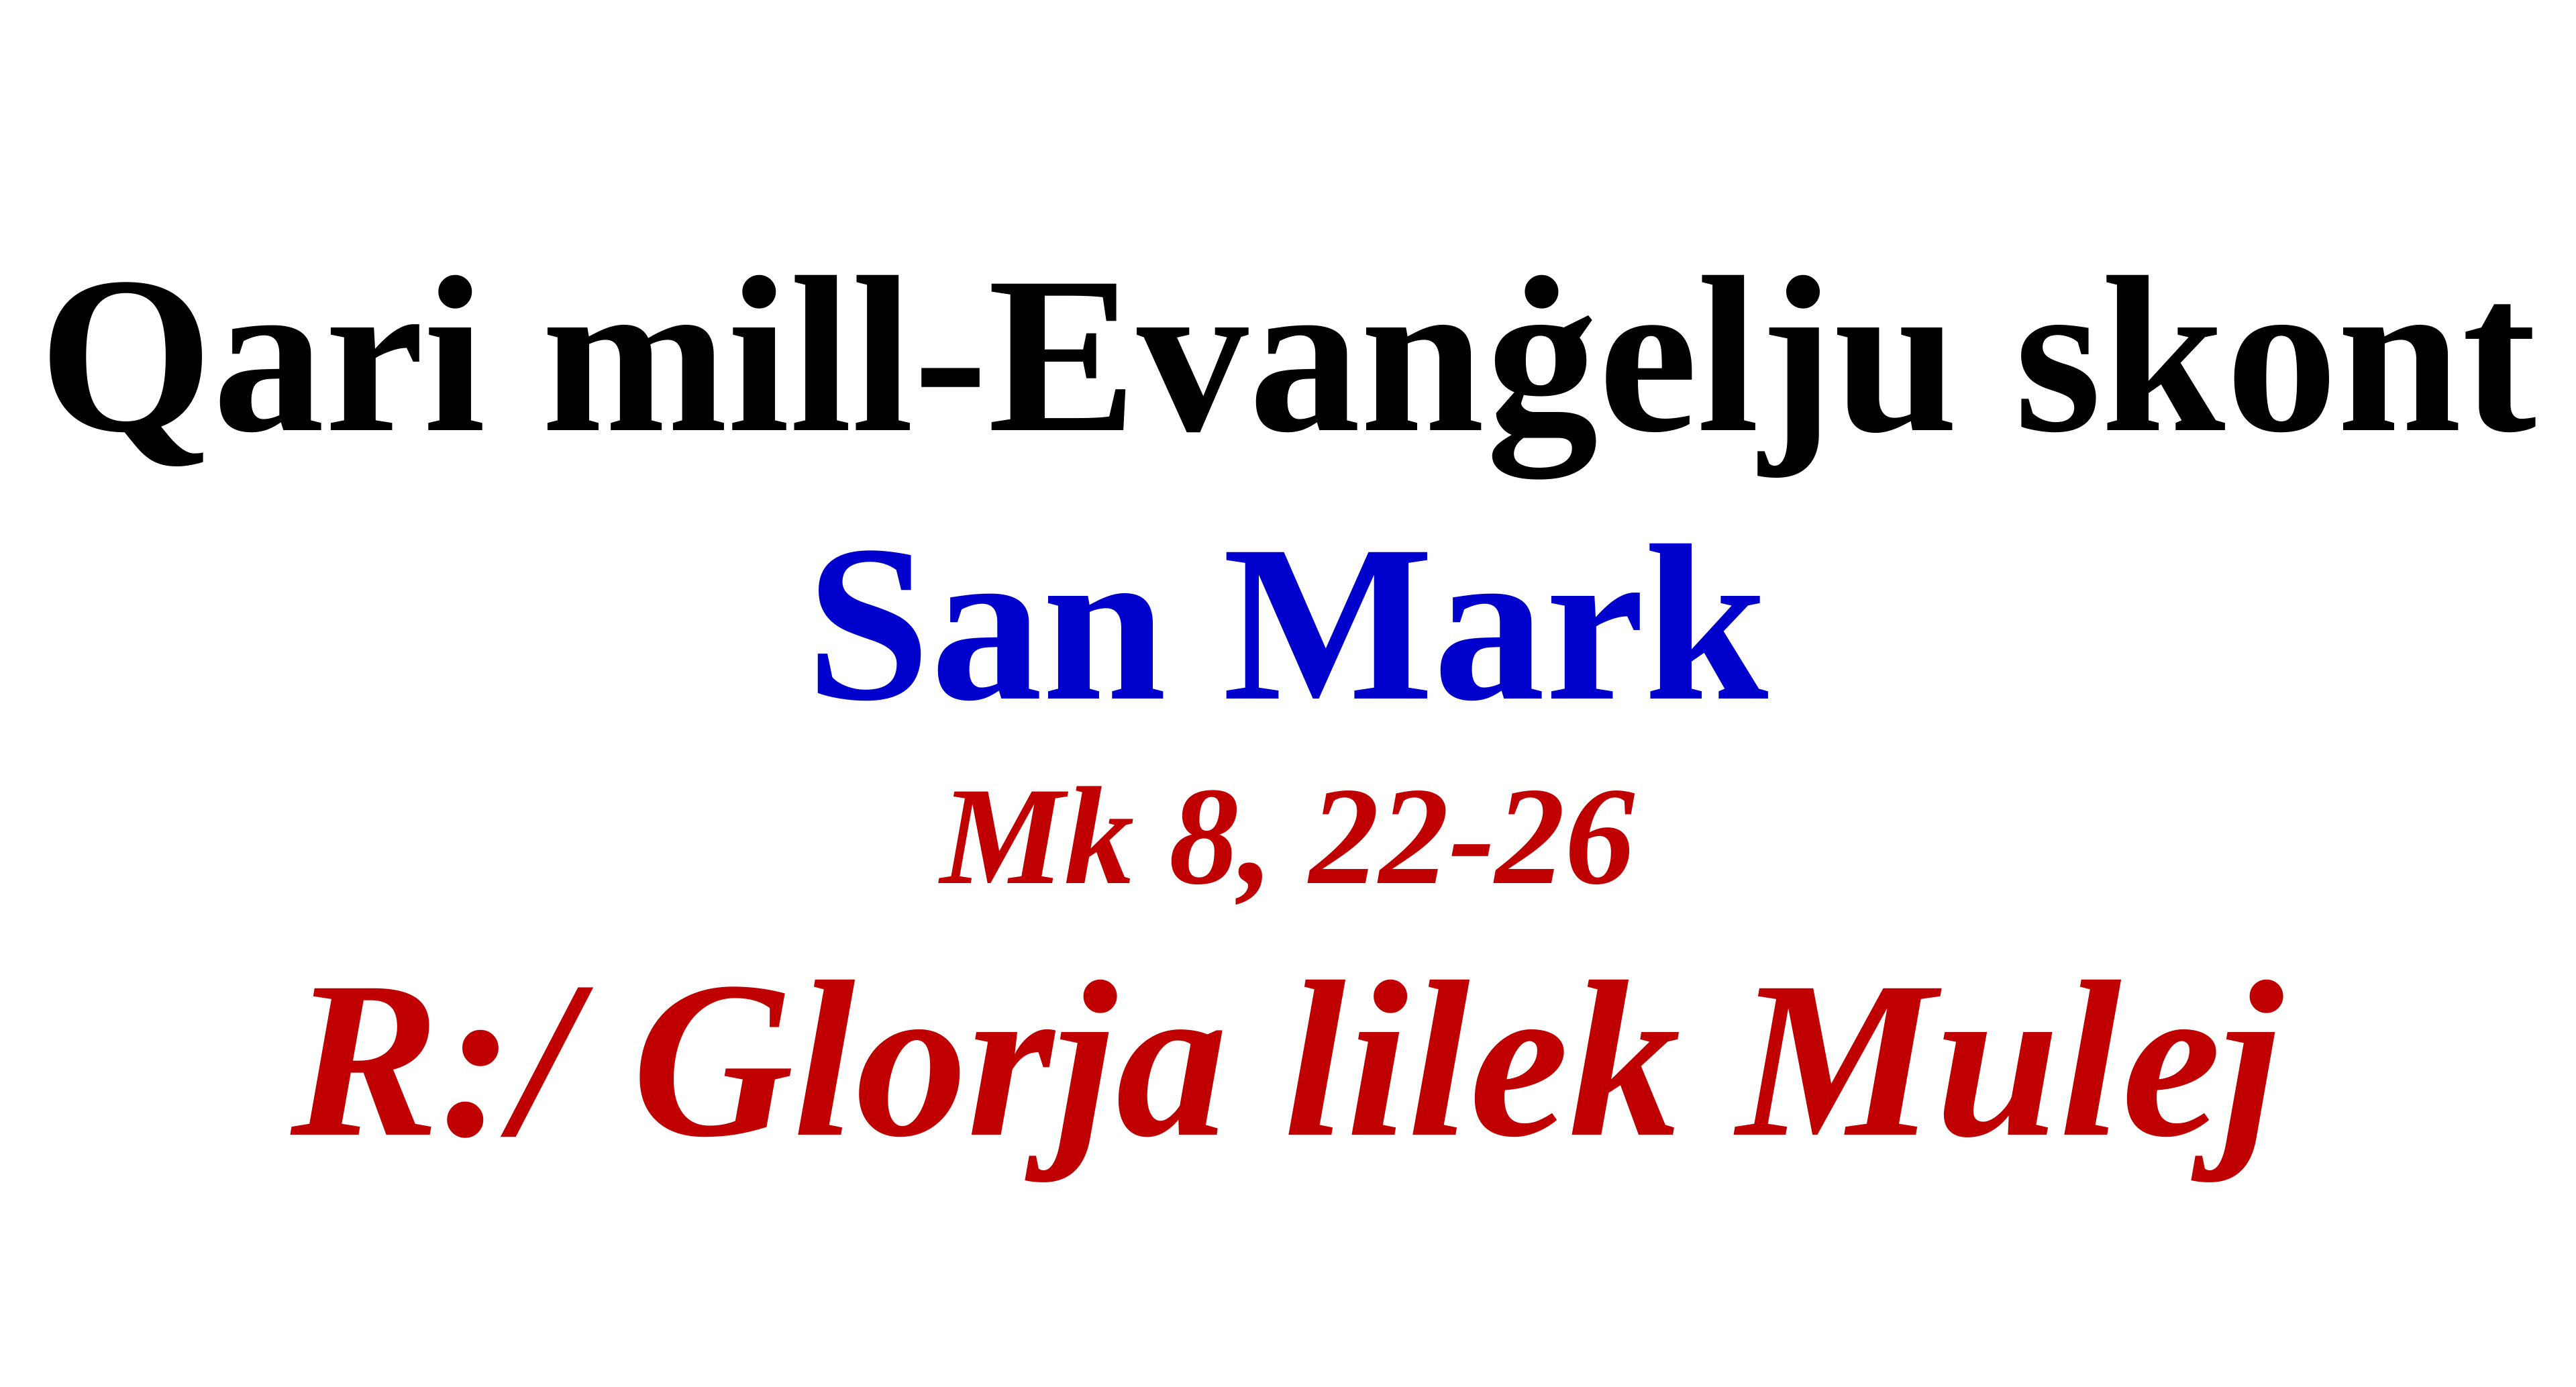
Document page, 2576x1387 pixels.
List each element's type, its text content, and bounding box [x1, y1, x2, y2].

text_box Qari mill-Evanġelju skont San Mark Mk 8, 22-26 R:/ Glorja lilek Mulej [3, 202, 2572, 1185]
